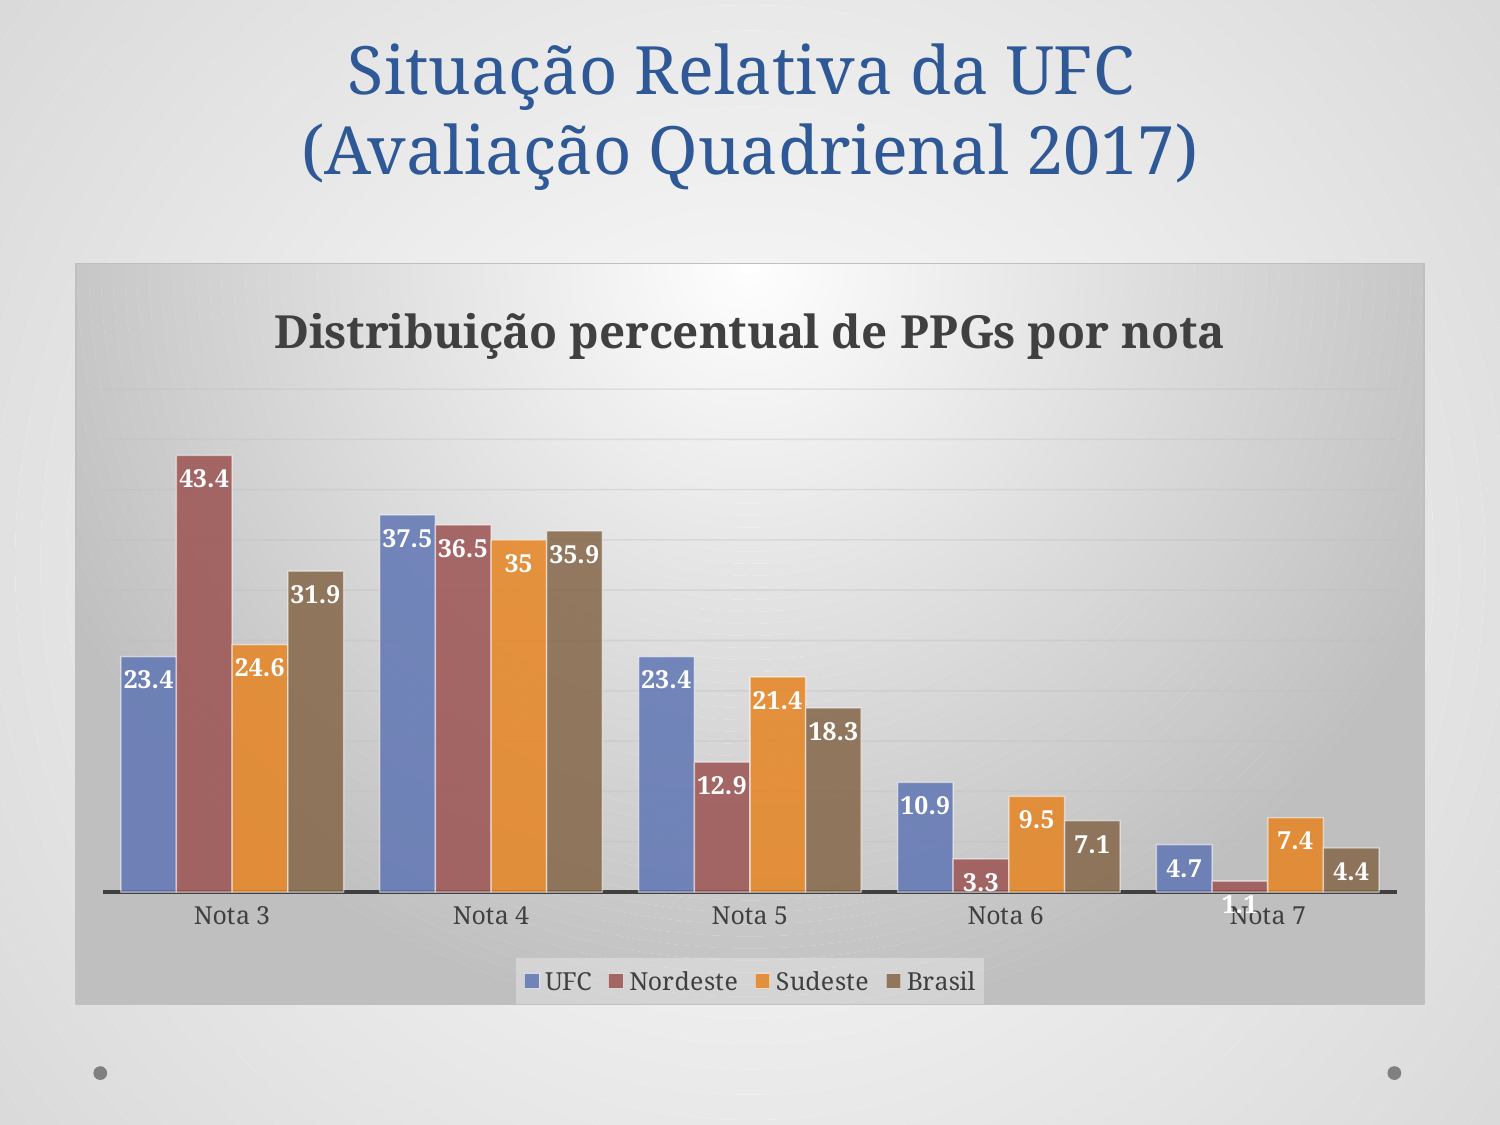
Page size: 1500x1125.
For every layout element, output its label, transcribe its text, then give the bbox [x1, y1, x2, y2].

chart [74, 262, 1426, 1006]
title Situação Relativa da UFC (Avaliação Quadrienal 2017) [75, 0, 1425, 195]
